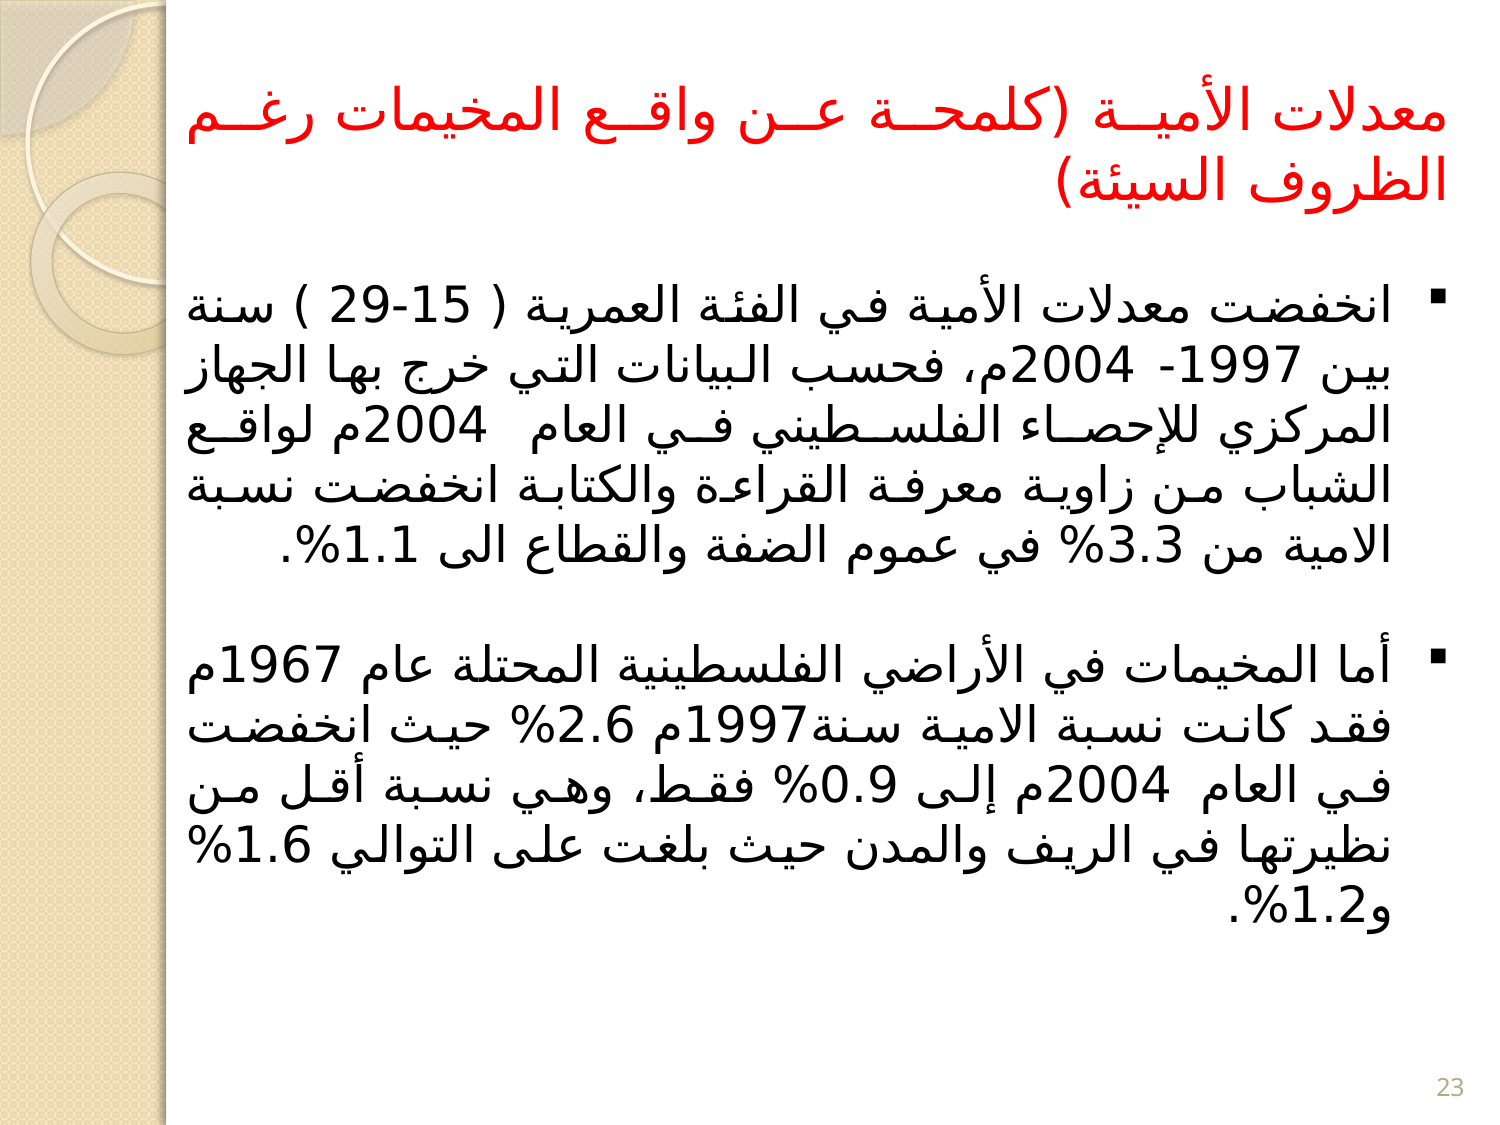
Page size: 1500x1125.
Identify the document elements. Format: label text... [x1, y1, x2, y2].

slide_number 23 [1413, 1034, 1488, 1113]
text_box معدلات الأمية (كلمحة عن واقع المخيمات رغم الظروف السيئة) انخفضت معدلات الأمية في الفئة العمرية ( 15-29 ) سنة بين 1997- 2004م، فحسب البيانات التي خرج بها الجهاز المركزي للإحصاء الفلسطيني في العام 2004م لواقع الشباب من زاوية معرفة القراءة والكتابة انخفضت نسبة الامية من 3.3% في عموم الضفة والقطاع الى 1.1%. أما المخيمات في الأراضي الفلسطينية المحتلة عام 1967م فقد كانت نسبة الامية سنة1997م 2.6% حيث انخفضت في العام 2004م إلى 0.9% فقط، وهي نسبة أقل من نظيرتها في الريف والمدن حيث بلغت على التوالي 1.6% و1.2%. [171, 64, 1465, 940]
